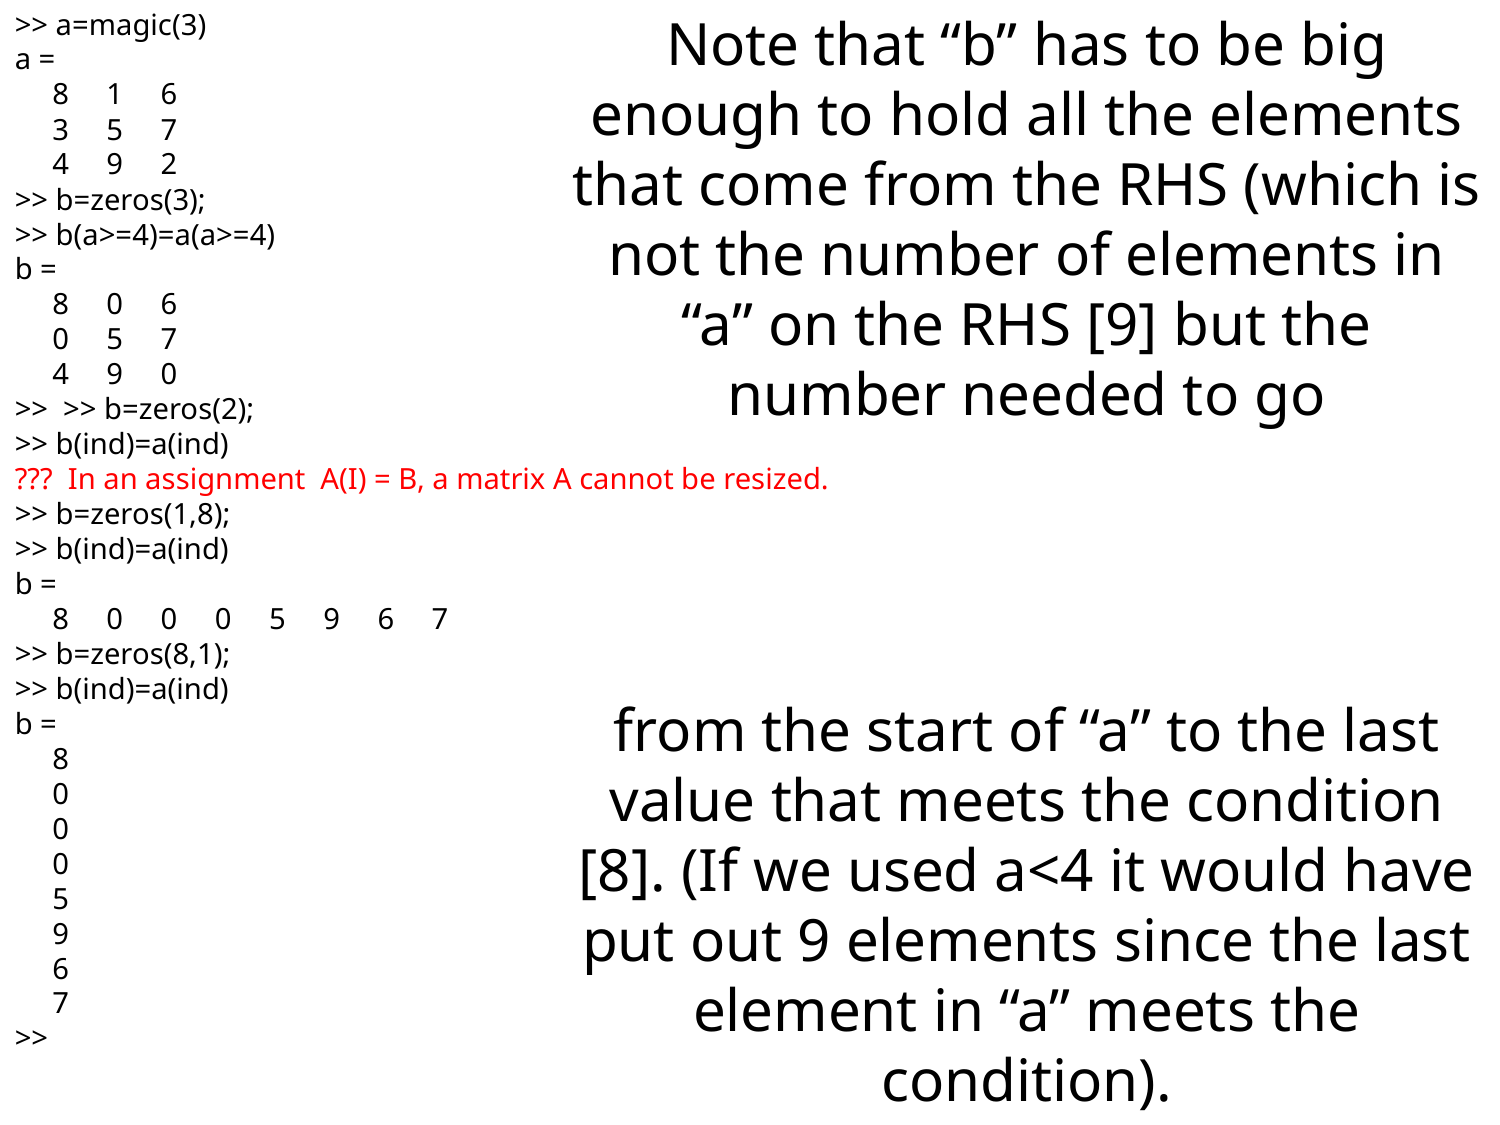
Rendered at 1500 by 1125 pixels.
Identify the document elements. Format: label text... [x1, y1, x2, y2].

text_box from the start of “a” to the last value that meets the condition [8]. (If we used a<4 it would have put out 9 elements since the last element in “a” meets the condition). [553, 685, 1500, 1121]
text_box >> a=magic(3) a = 8 1 6 3 5 7 4 9 2 >> b=zeros(3); >> b(a>=4)=a(a>=4) b = 8 0 6 0 5 7 4 9 0 >> >> b=zeros(2); >> b(ind)=a(ind) ??? In an assignment A(I) = B, a matrix A cannot be resized. >> b=zeros(1,8); >> b(ind)=a(ind) b = 8 0 0 0 5 9 6 7 >> b=zeros(8,1); >> b(ind)=a(ind) b = 8 0 0 0 5 9 6 7 >> [0, 0, 1298, 1063]
text_box Note that “b” has to be big enough to hold all the elements that come from the RHS (which is not the number of elements in “a” on the RHS [9] but the number needed to go [1298, 0, 1500, 435]
